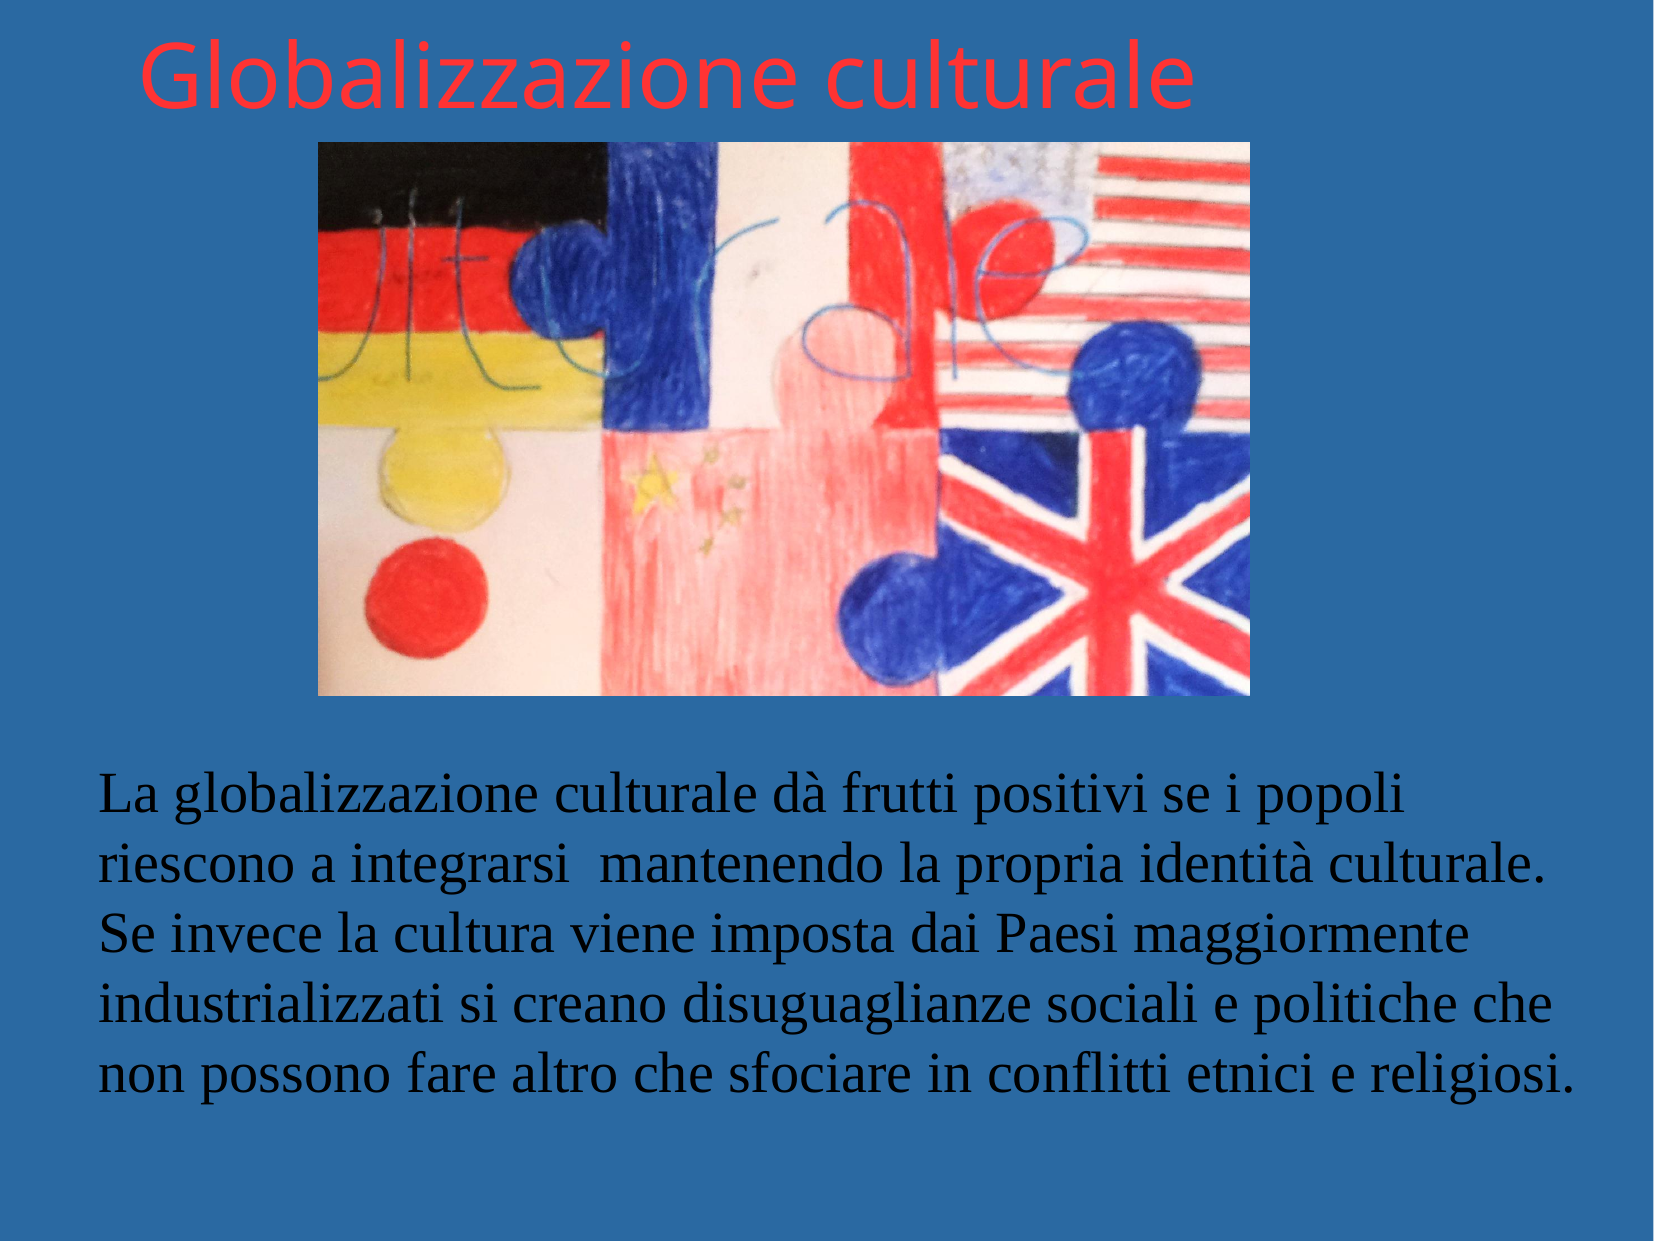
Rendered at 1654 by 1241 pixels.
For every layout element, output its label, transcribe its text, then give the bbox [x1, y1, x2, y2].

picture [318, 142, 1250, 696]
list La globalizzazione culturale dà frutti positivi se i popoli riescono a integrarsi mantenendo la propria identità culturale. Se invece la cultura viene imposta dai Paesi maggiormente industrializzati si creano disuguaglianze sociali e politiche che non possono fare altro che sfociare in conflitti etnici e religiosi. [83, 746, 1611, 1134]
title Globalizzazione culturale [122, 22, 1611, 137]
